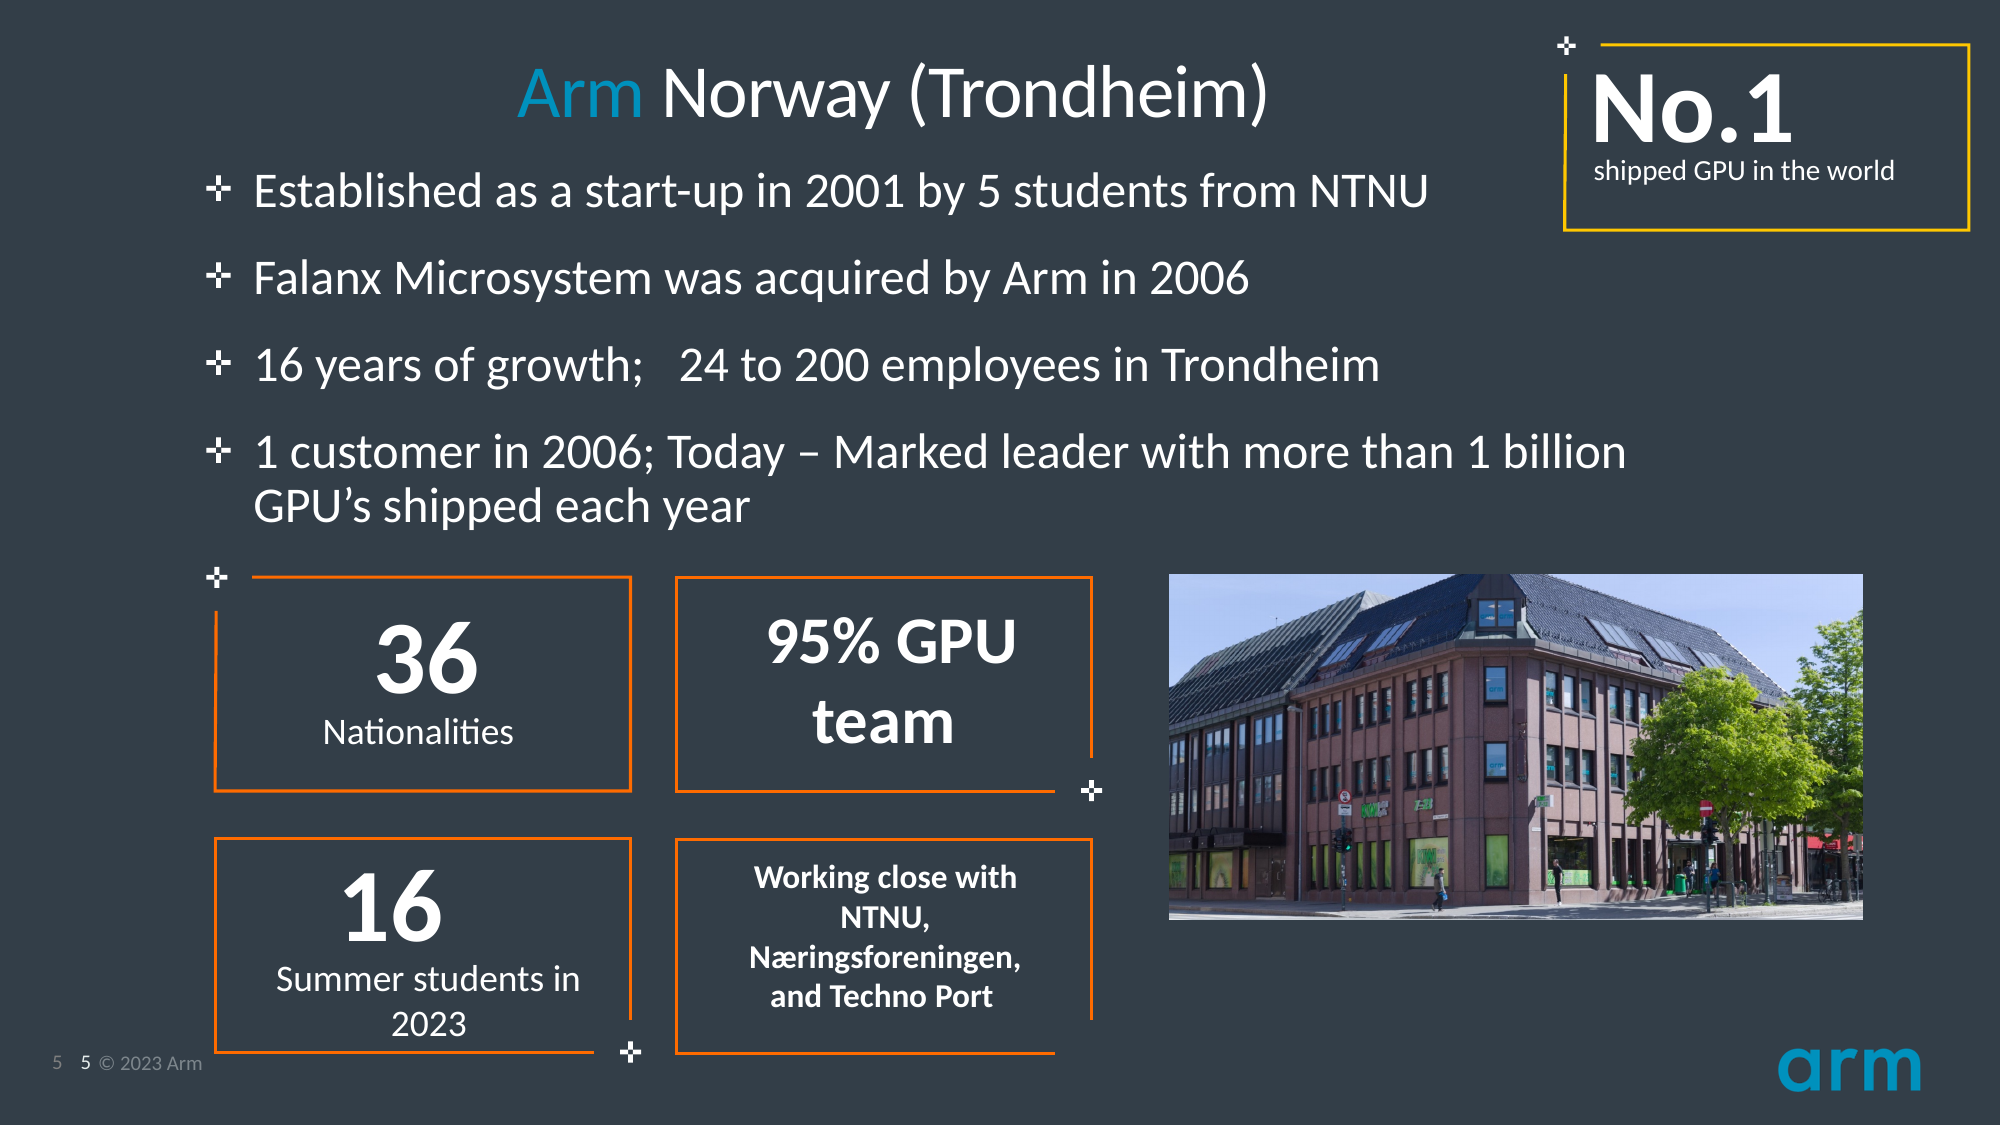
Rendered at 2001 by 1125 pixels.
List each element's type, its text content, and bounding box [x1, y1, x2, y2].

text_box 5 [80, 1051, 132, 1075]
text_box Working close with NTNU, Næringsforeningen, and Techno Port [725, 848, 1046, 1043]
text_box Established as a start-up in 2001 by 5 students from NTNU Falanx Microsystem was acquired by Arm in 2006 16 years of growth; 24 to 200 employees in Trondheim 1 customer in 2006; Today – Marked leader with more than 1 billion GPU’s shipped each year [206, 163, 1732, 438]
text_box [215, 829, 642, 1063]
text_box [1557, 30, 1969, 238]
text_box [206, 566, 631, 808]
picture [1789, 1058, 1810, 1083]
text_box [676, 577, 1109, 848]
text_box Arm Norway (Trondheim) [517, 55, 1328, 164]
text_box [675, 838, 1093, 1054]
picture [1777, 1047, 1922, 1093]
picture [1169, 574, 1863, 920]
